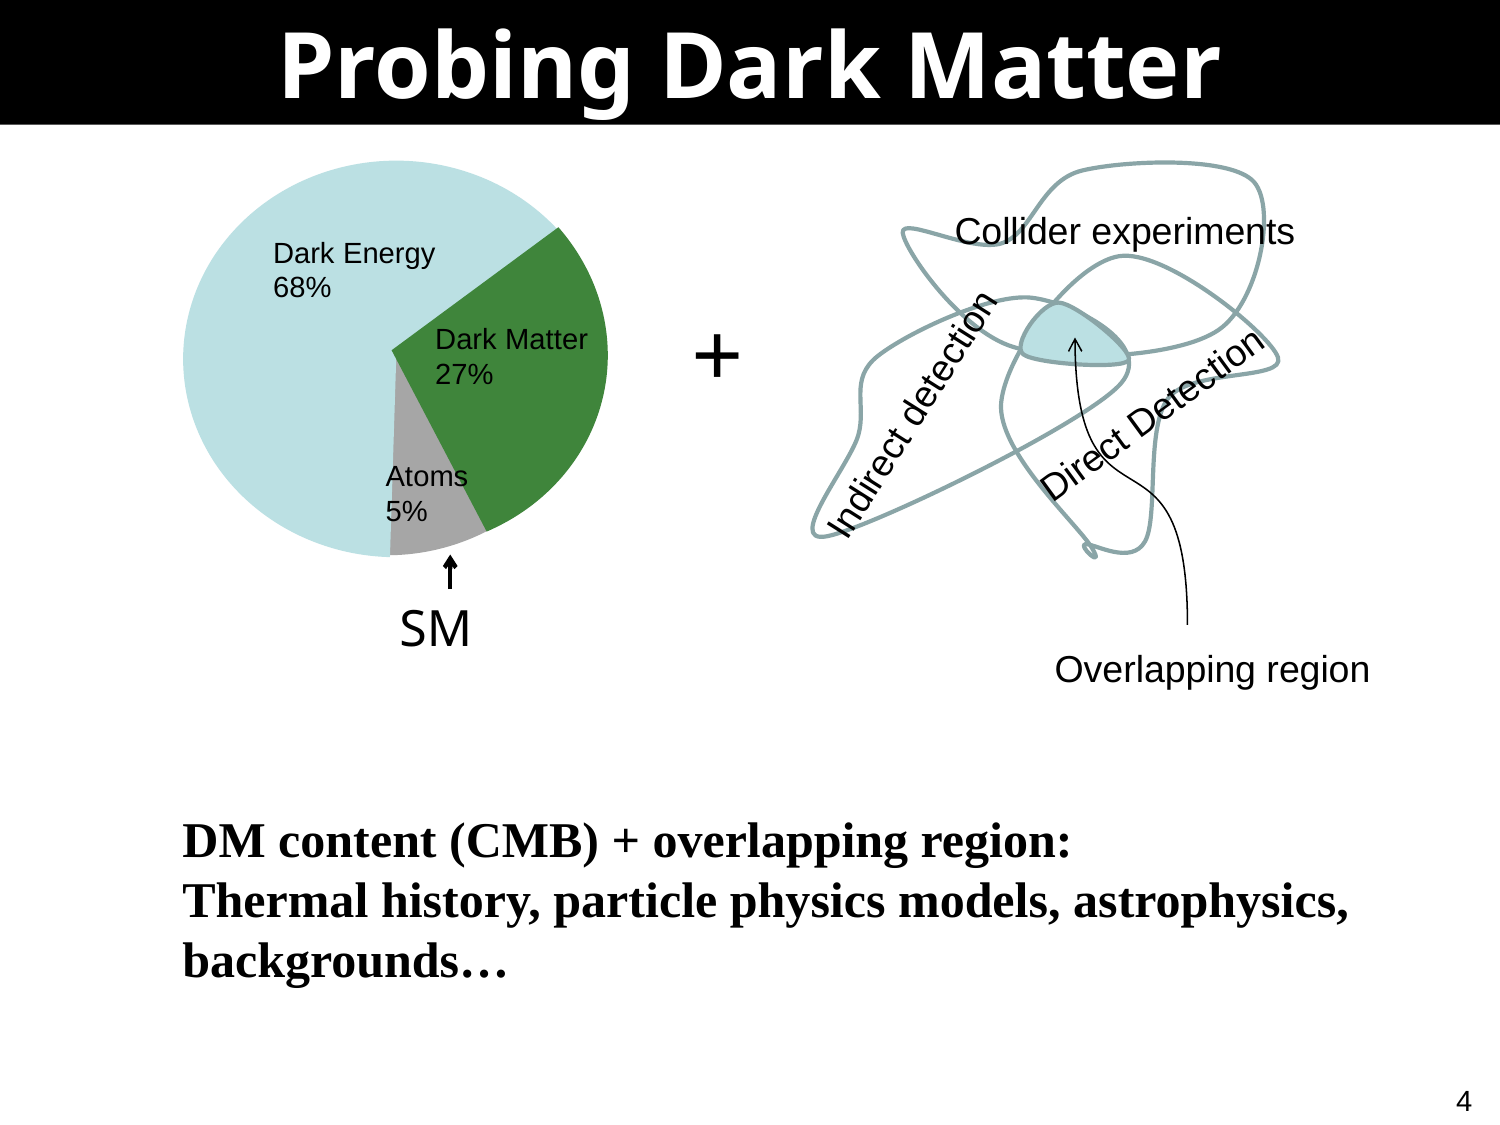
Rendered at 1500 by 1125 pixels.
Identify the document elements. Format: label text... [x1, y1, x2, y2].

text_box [987, 424, 1276, 538]
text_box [812, 162, 1279, 558]
text_box Probing Dark Matter [0, 0, 1500, 125]
text_box Collider experiments [1283, 199, 1311, 260]
slide_number 4 [1137, 1046, 1488, 1125]
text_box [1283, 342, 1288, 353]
text_box DM content (CMB) + overlapping region: Thermal history, particle physics models, astrophysics, backgrounds… [167, 799, 1378, 995]
text_box + [676, 287, 759, 413]
text_box Overlapping region [1039, 637, 1386, 698]
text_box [174, 137, 610, 665]
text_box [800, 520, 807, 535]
